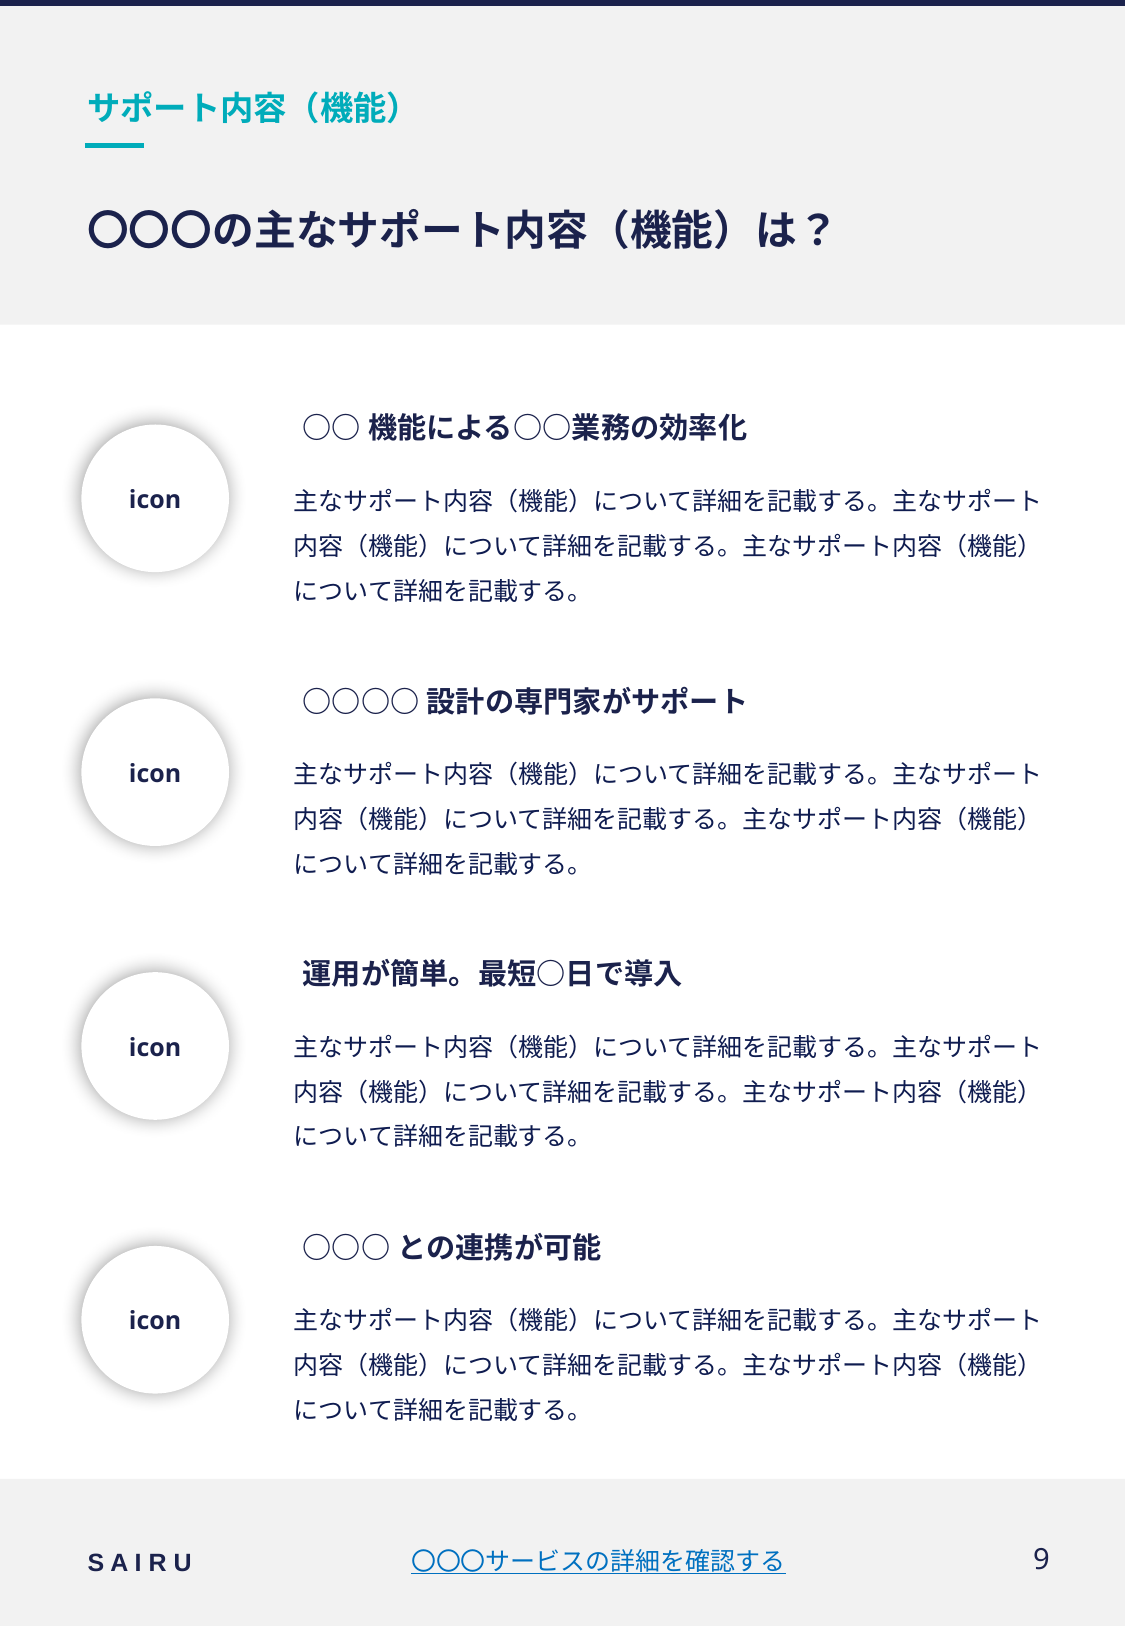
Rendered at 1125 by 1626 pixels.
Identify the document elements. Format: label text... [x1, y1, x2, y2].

text_box 主なサポート内容（機能）について詳細を記載する。主なサポート内容（機能）について詳細を記載する。主なサポート内容（機能）について詳細を記載する。 [287, 1284, 1056, 1432]
text_box 主なサポート内容（機能）について詳細を記載する。主なサポート内容（機能）について詳細を記載する。主なサポート内容（機能）について詳細を記載する。 [287, 464, 1056, 612]
text_box icon [80, 423, 231, 574]
title 〇〇〇の主なサポート内容（機能）は？ [81, 169, 1056, 288]
text_box 運用が簡単。最短○日で導入 [287, 943, 1056, 1003]
slide_number 9 [879, 1537, 1056, 1585]
list サポート内容（機能） [81, 77, 1056, 137]
text_box 主なサポート内容（機能）について詳細を記載する。主なサポート内容（機能）について詳細を記載する。主なサポート内容（機能）について詳細を記載する。 [287, 1010, 1056, 1158]
text_box icon [80, 697, 231, 847]
text_box 主なサポート内容（機能）について詳細を記載する。主なサポート内容（機能）について詳細を記載する。主なサポート内容（機能）について詳細を記載する。 [287, 737, 1056, 886]
text_box icon [80, 1244, 231, 1395]
text_box 〇〇〇サービスの詳細を確認する [318, 1536, 879, 1585]
text_box ○○○○設計の専門家がサポート [287, 670, 1056, 730]
text_box S A I R U [81, 1537, 318, 1586]
text_box icon [80, 971, 231, 1121]
text_box ○○○との連携が可能 [287, 1217, 1056, 1277]
text_box ○○機能による○○業務の効率化 [287, 397, 1056, 457]
